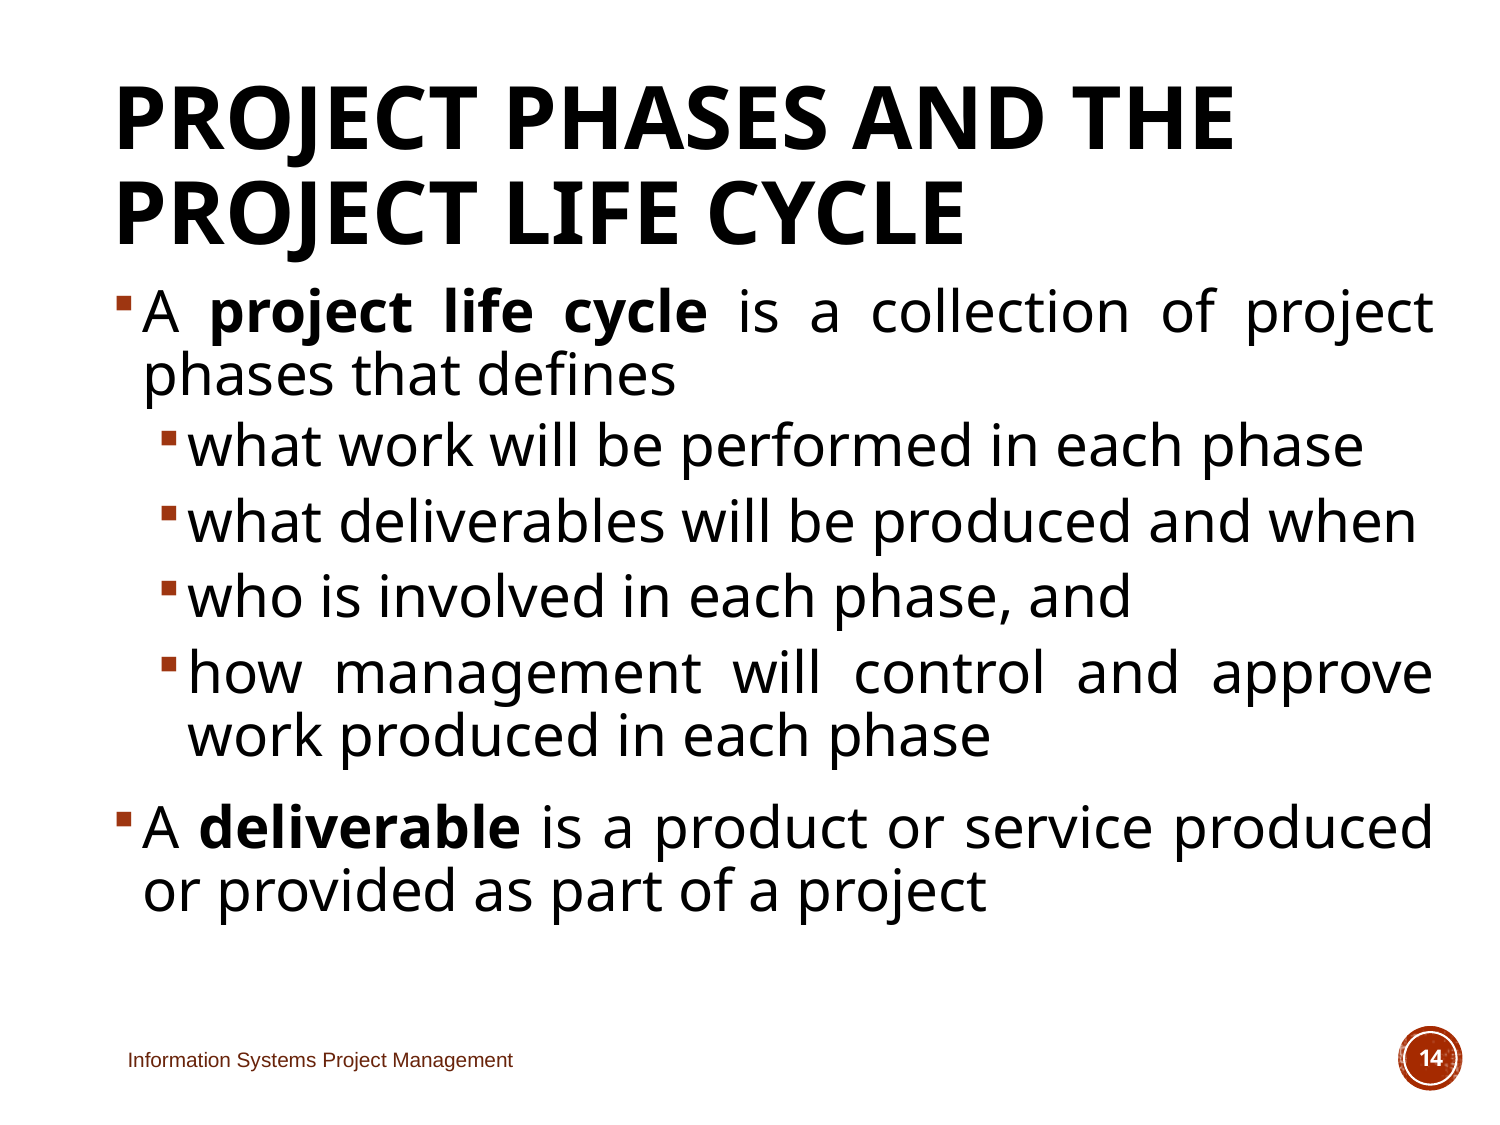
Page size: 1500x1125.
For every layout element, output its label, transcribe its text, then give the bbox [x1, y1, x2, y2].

slide_number 14 [1391, 1028, 1471, 1089]
list A project life cycle is a collection of project phases that defines what work will be performed in each phase what deliverables will be produced and when who is involved in each phase, and how management will control and approve work produced in each phase A deliverable is a product or service produced or provided as part of a project [97, 274, 1450, 1028]
footer Information Systems Project Management [112, 1028, 891, 1089]
title Project Phases and the Project Life Cycle [97, 62, 1403, 274]
